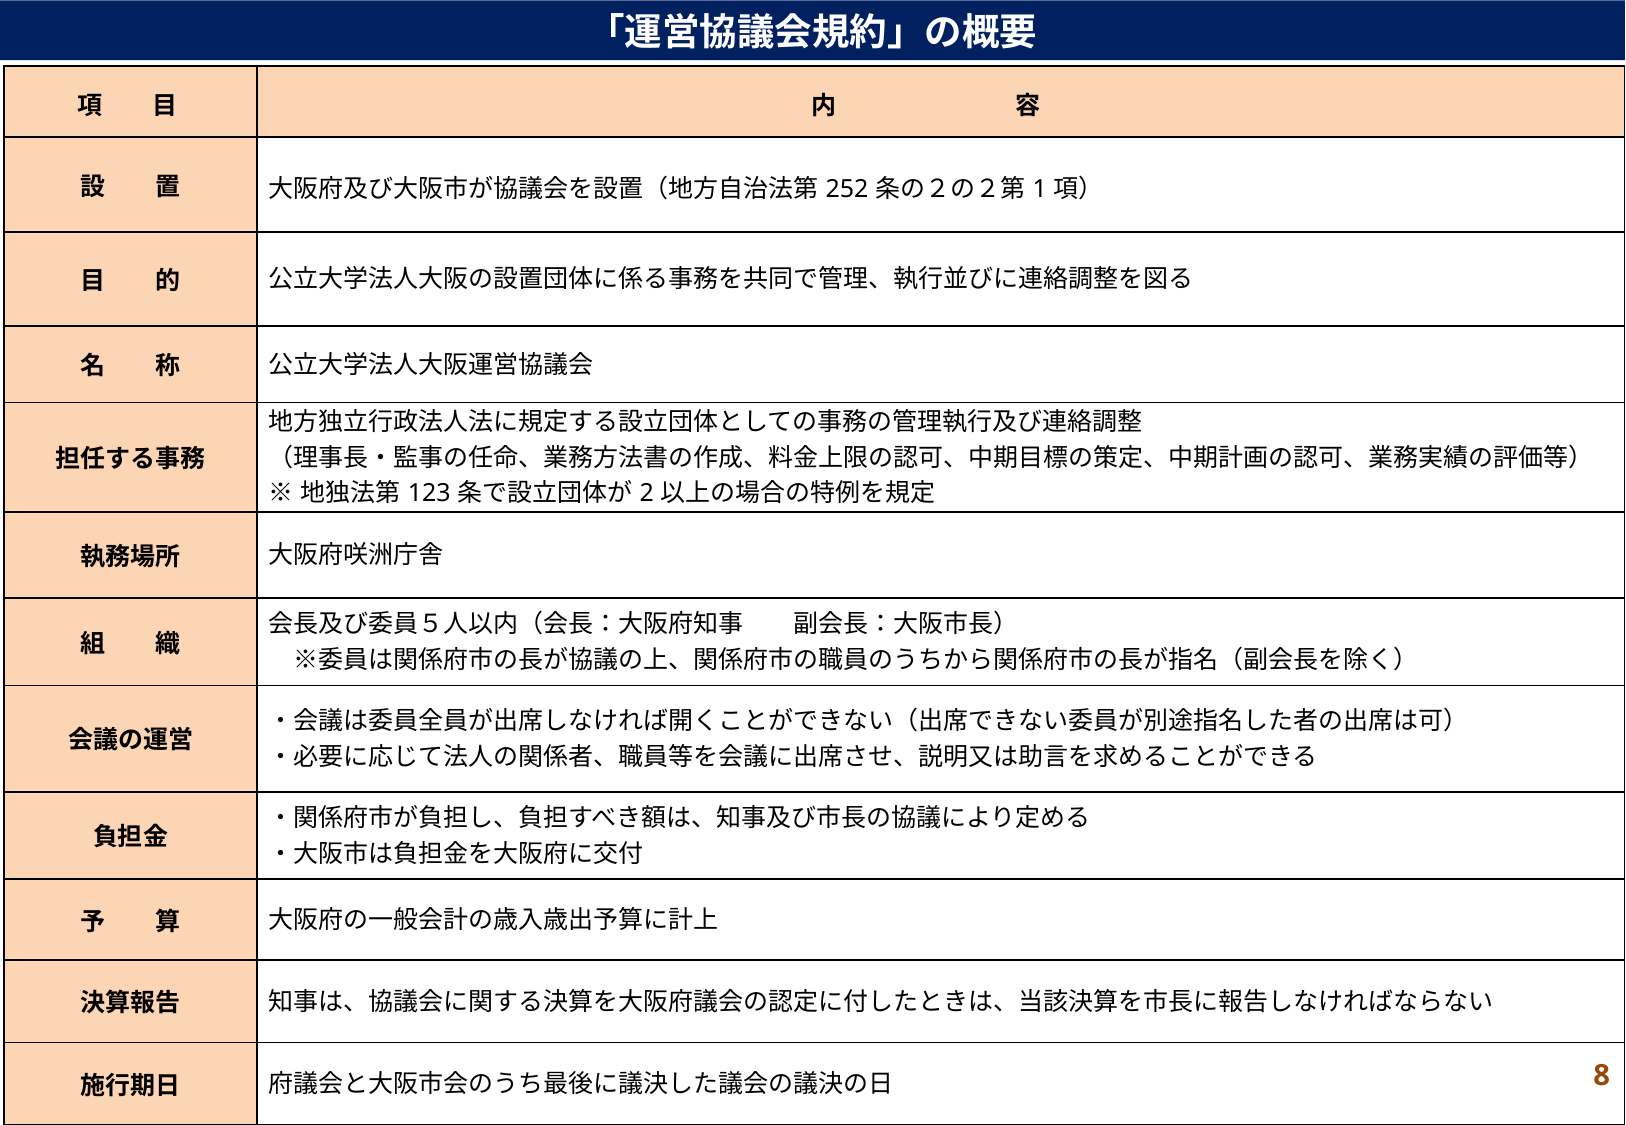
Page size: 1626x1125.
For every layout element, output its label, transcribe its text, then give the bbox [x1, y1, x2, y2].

table_cell 予 算 [5, 880, 256, 959]
table_cell 大阪府の一般会計の歳入歳出予算に計上 [258, 880, 1624, 959]
table_cell 決算報告 [5, 961, 256, 1042]
table_cell ・関係府市が負担し、負担すべき額は、知事及び市長の協議により定める ・大阪市は負担金を大阪府に交付 [258, 793, 1624, 878]
table_cell 担任する事務 [5, 403, 256, 511]
table_cell 施行期日 [5, 1043, 256, 1124]
table_cell 府議会と大阪市会のうち最後に議決した議会の議決の日 [258, 1043, 1624, 1124]
table_cell 地方独立行政法人法に規定する設立団体としての事務の管理執行及び連絡調整 （理事長・監事の任命、業務方法書の作成、料金上限の認可、中期目標の策定、中期計画の認可、業務実績の評価等） ※地独法第123条で設立団体が2以上の場合の特例を規定 [258, 403, 1624, 511]
table_cell 名 称 [5, 327, 256, 402]
table_cell 大阪府咲洲庁舎 [258, 513, 1624, 597]
table_cell 会議の運営 [5, 686, 256, 791]
table_cell 公立大学法人大阪運営協議会 [258, 327, 1624, 402]
table_cell 組 織 [5, 599, 256, 685]
text_box 「運営協議会規約」の概要 [0, 0, 1625, 61]
table_cell 公立大学法人大阪の設置団体に係る事務を共同で管理、執行並びに連絡調整を図る [258, 233, 1624, 325]
table_header 内 容 [258, 67, 1624, 136]
table_cell 会長及び委員５人以内（会長：大阪府知事 副会長：大阪市長） ※委員は関係府市の長が協議の上、関係府市の職員のうちから関係府市の長が指名（副会長を除く） [258, 599, 1624, 685]
slide_number 8 [1245, 1045, 1625, 1106]
table_cell 大阪府及び大阪市が協議会を設置（地方自治法第252条の２の２第1項） [258, 138, 1624, 231]
table_cell 負担金 [5, 793, 256, 878]
table_cell 目 的 [5, 233, 256, 325]
table_header 項 目 [5, 67, 256, 136]
table_cell ・会議は委員全員が出席しなければ開くことができない（出席できない委員が別途指名した者の出席は可） ・必要に応じて法人の関係者、職員等を会議に出席させ、説明又は助言を求めることができる [258, 686, 1624, 791]
table_cell 執務場所 [5, 513, 256, 597]
table_cell 知事は、協議会に関する決算を大阪府議会の認定に付したときは、当該決算を市長に報告しなければならない [258, 961, 1624, 1042]
table_cell 設 置 [5, 138, 256, 231]
